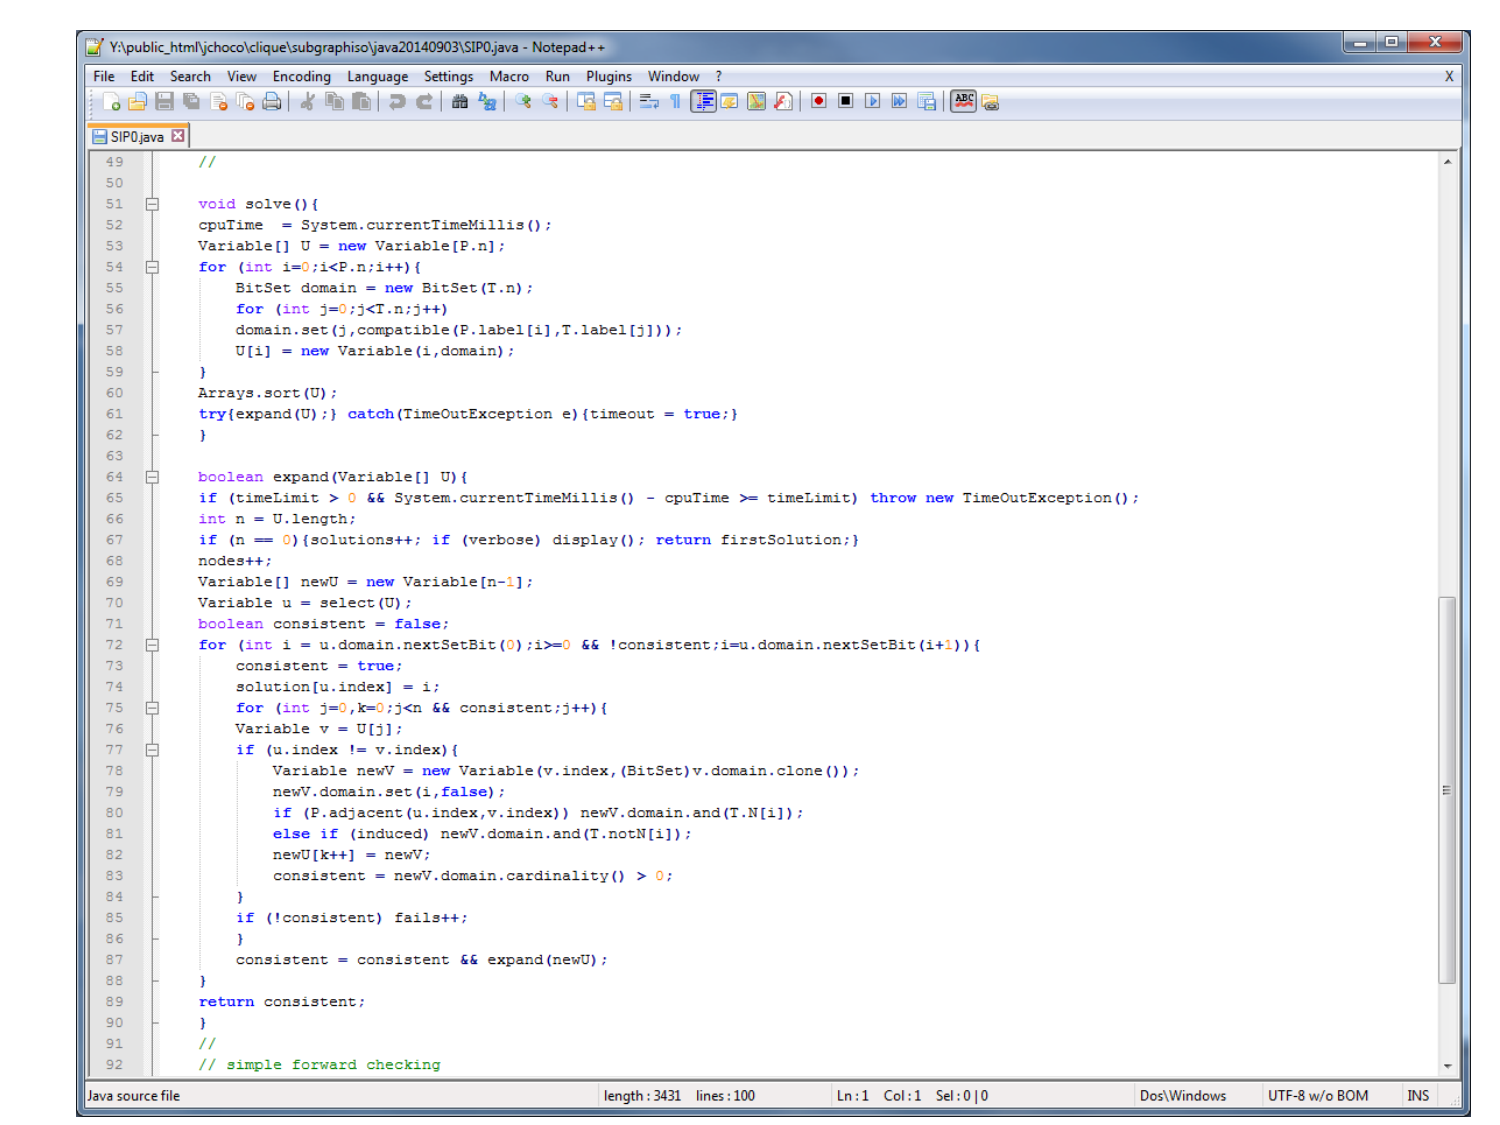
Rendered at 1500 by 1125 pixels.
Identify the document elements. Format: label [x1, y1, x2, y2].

picture [76, 30, 1471, 1117]
